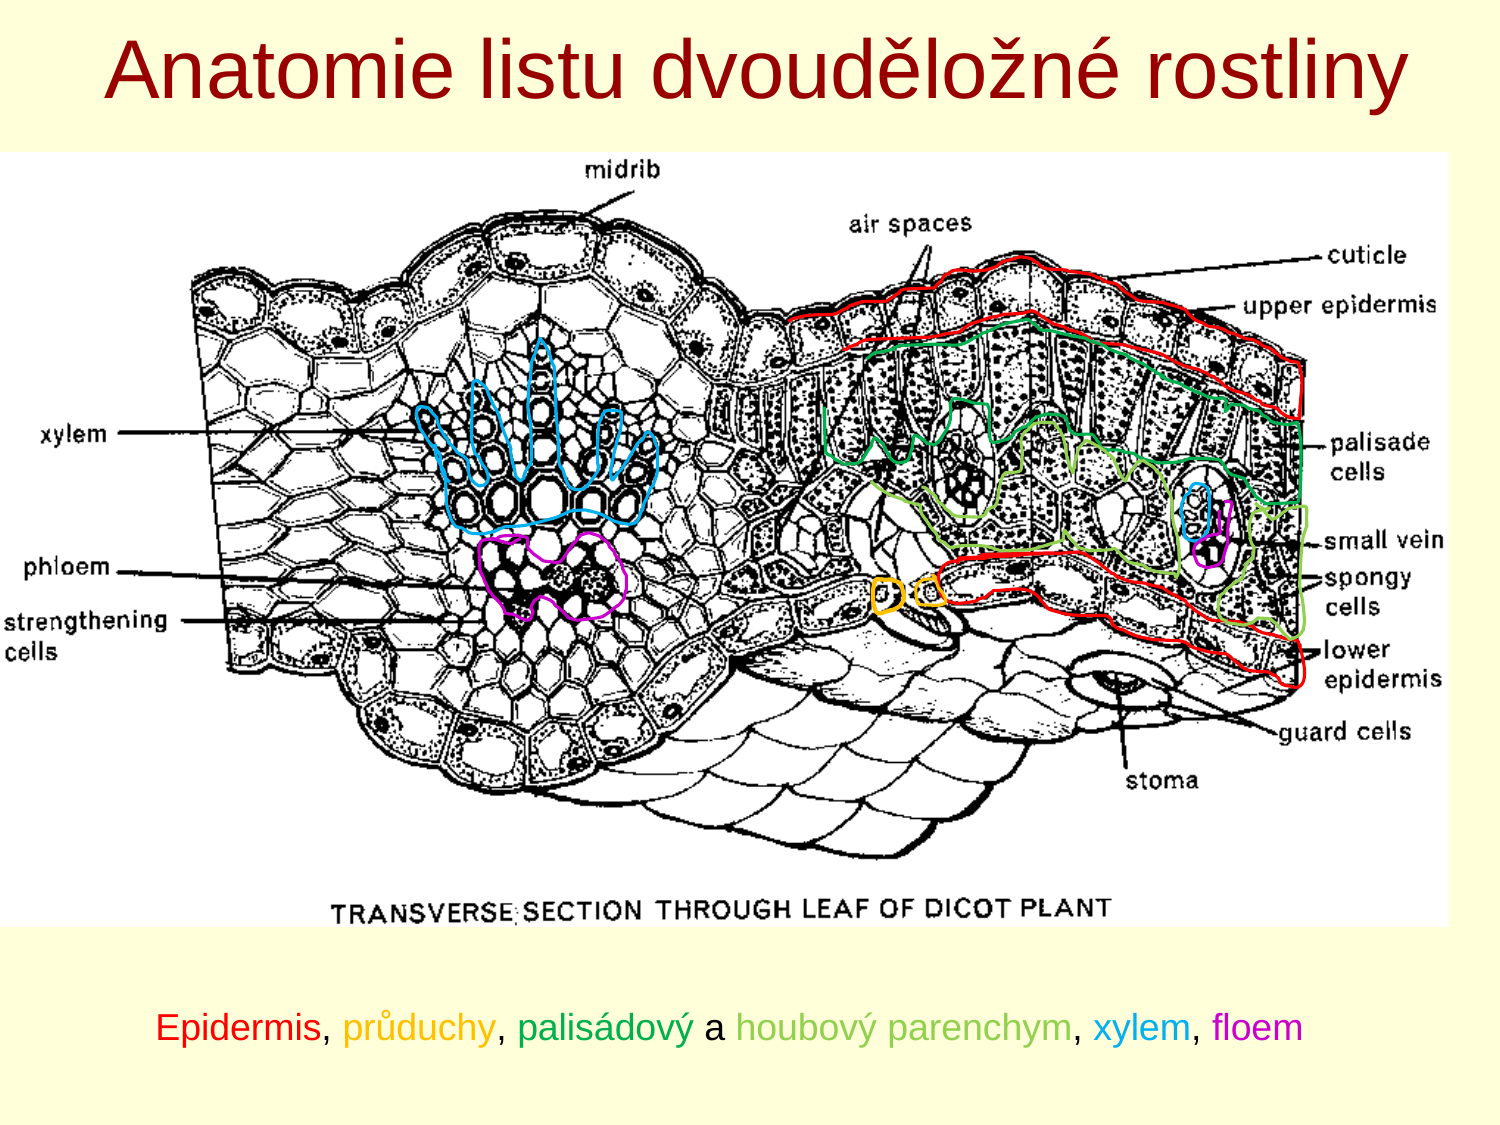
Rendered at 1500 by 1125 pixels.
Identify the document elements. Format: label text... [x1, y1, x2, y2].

picture [0, 152, 1449, 927]
title Anatomie listu dvouděložné rostliny [81, 0, 1433, 131]
text_box Epidermis, průduchy, palisádový a houbový parenchym, xylem, floem [140, 996, 1330, 1056]
